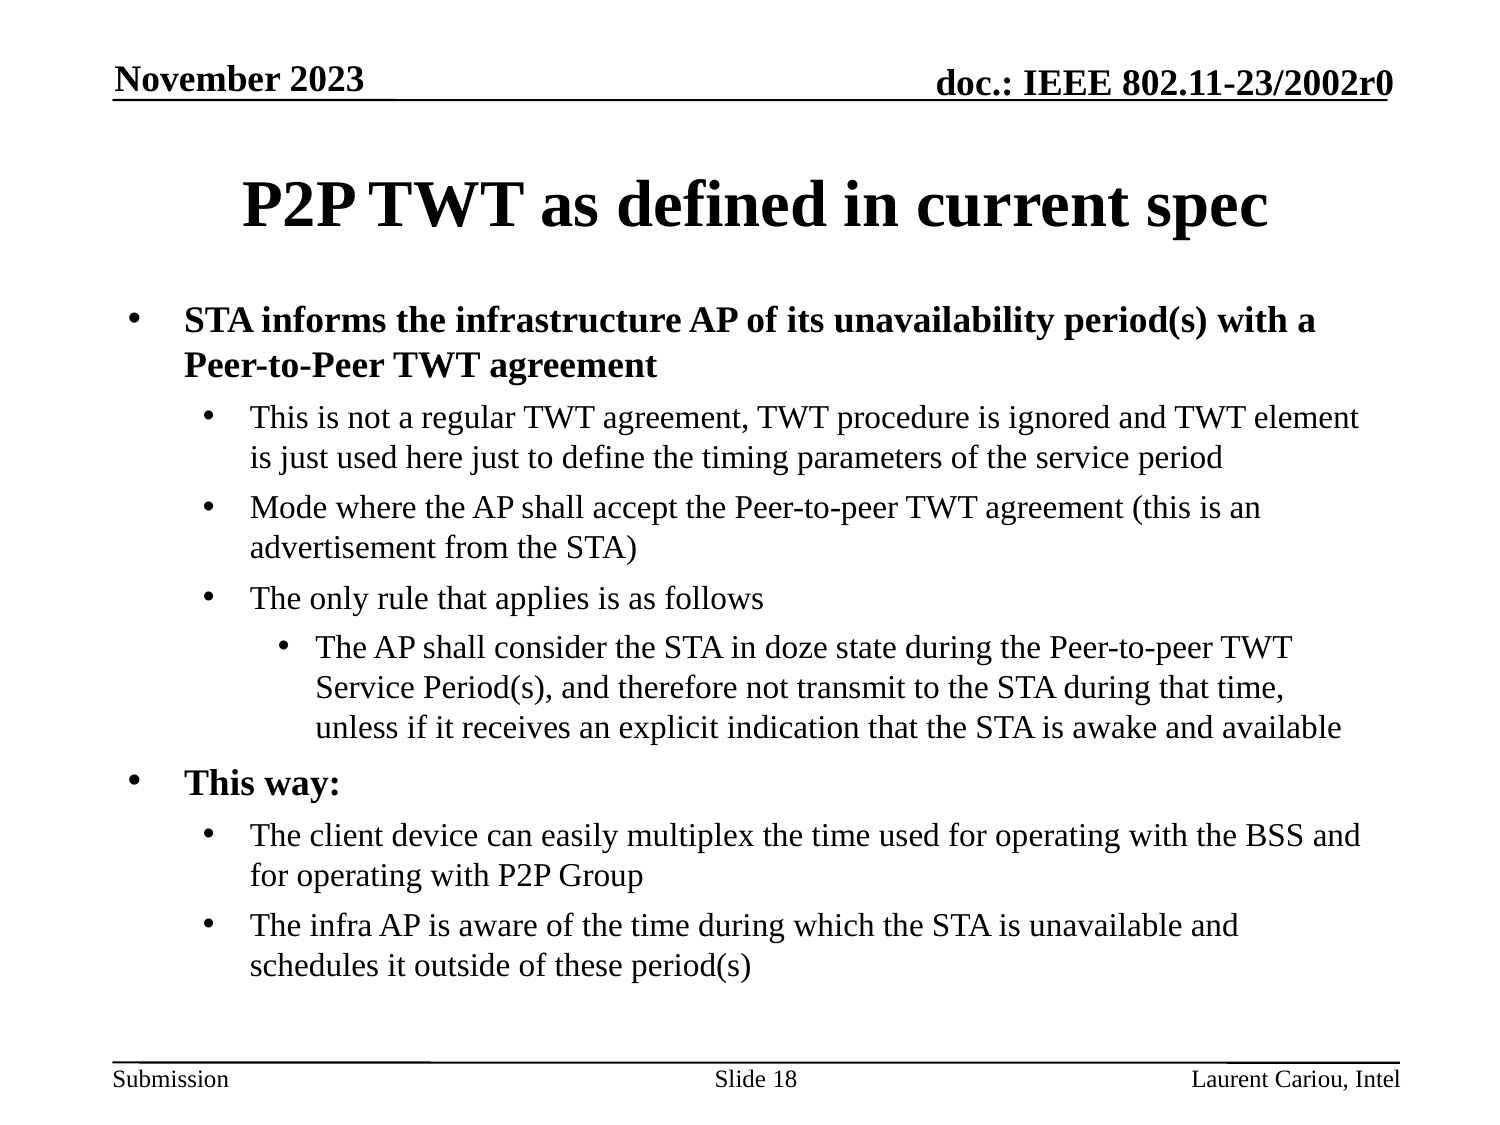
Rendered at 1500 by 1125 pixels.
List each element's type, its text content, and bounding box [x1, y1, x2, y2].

title P2P TWT as defined in current spec [99, 112, 1413, 288]
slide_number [114, 54, 423, 100]
footer Laurent Cariou, Intel [878, 1061, 1402, 1093]
list STA informs the infrastructure AP of its unavailability period(s) with a Peer-to-Peer TWT agreement This is not a regular TWT agreement, TWT procedure is ignored and TWT element is just used here just to define the timing parameters of the service period Mode where the AP shall accept the Peer-to-peer TWT agreement (this is an advertisement from the STA) The only rule that applies is as follows The AP shall consider the STA in doze state during the Peer-to-peer TWT Service Period(s), and therefore not transmit to the STA during that time, unless if it receives an explicit indication that the STA is awake and available This way: The client device can easily multiplex the time used for operating with the BSS and for operating with P2P Group The infra AP is aware of the time during which the STA is unavailable and schedules it outside of these period(s) [112, 287, 1388, 963]
slide_number Slide 18 [712, 1061, 800, 1123]
